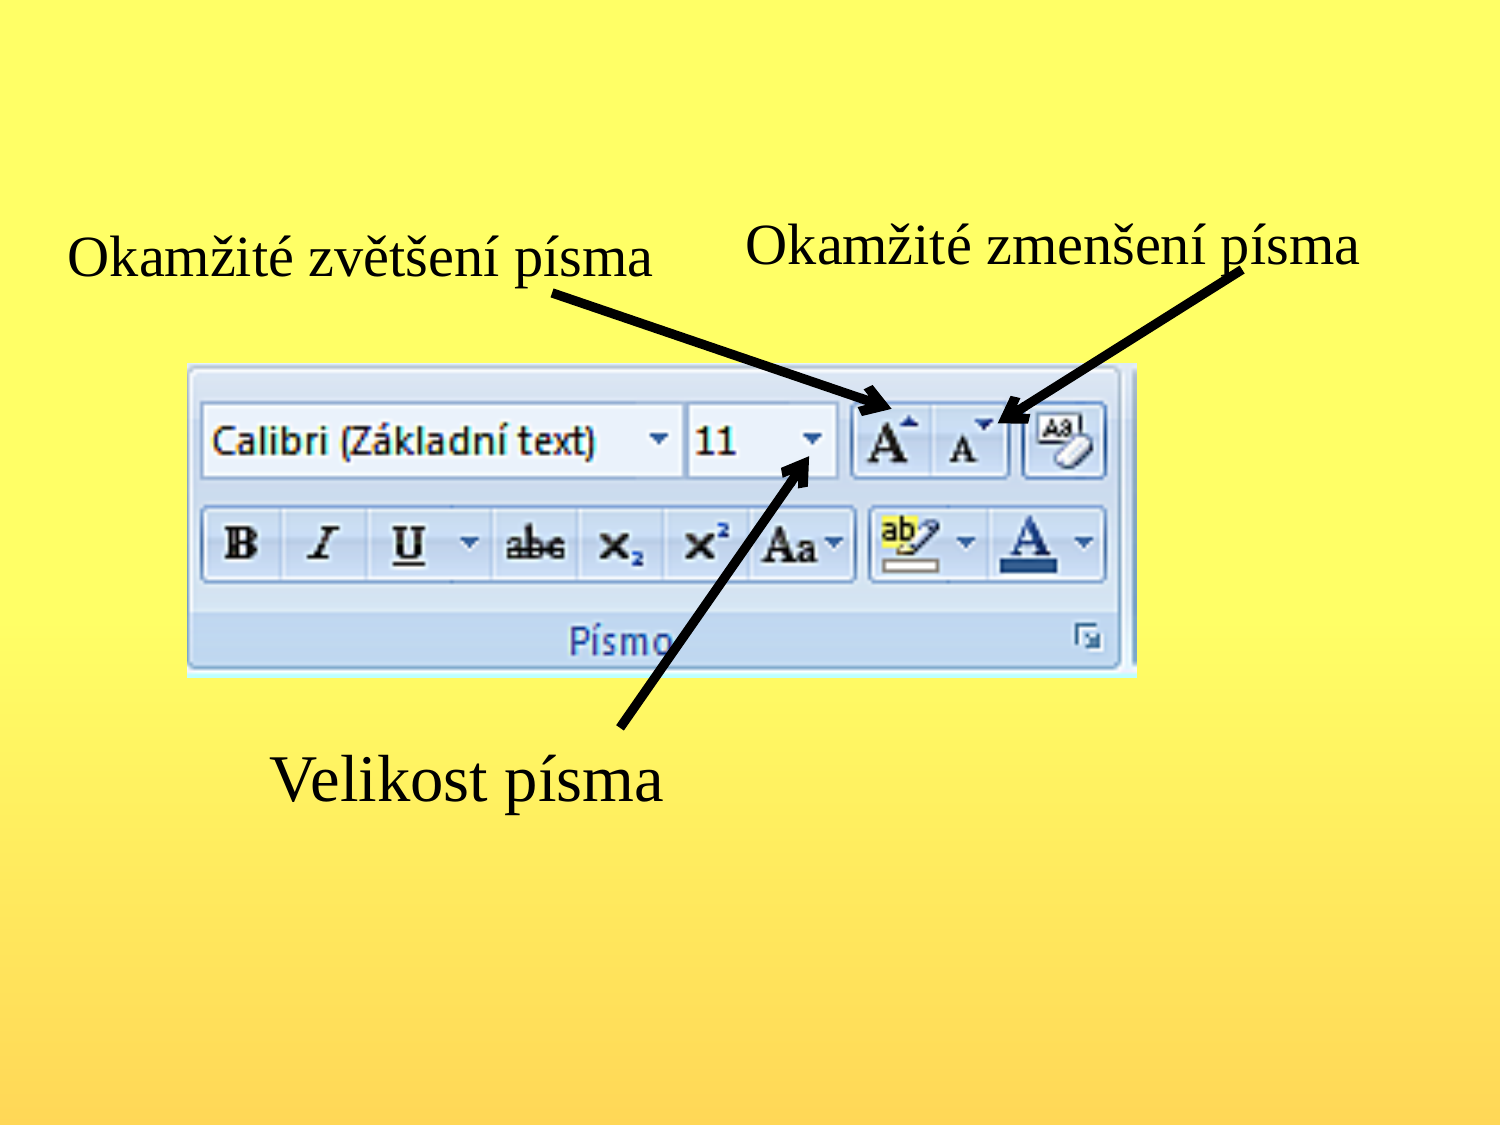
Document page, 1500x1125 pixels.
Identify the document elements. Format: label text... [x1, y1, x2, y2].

text_box Okamžité zvětšení písma [53, 210, 750, 296]
picture [187, 362, 1137, 678]
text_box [997, 269, 1243, 424]
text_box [578, 497, 851, 687]
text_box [551, 292, 892, 409]
text_box Okamžité zmenšení písma [731, 199, 1442, 284]
text_box Velikost písma [255, 727, 999, 823]
